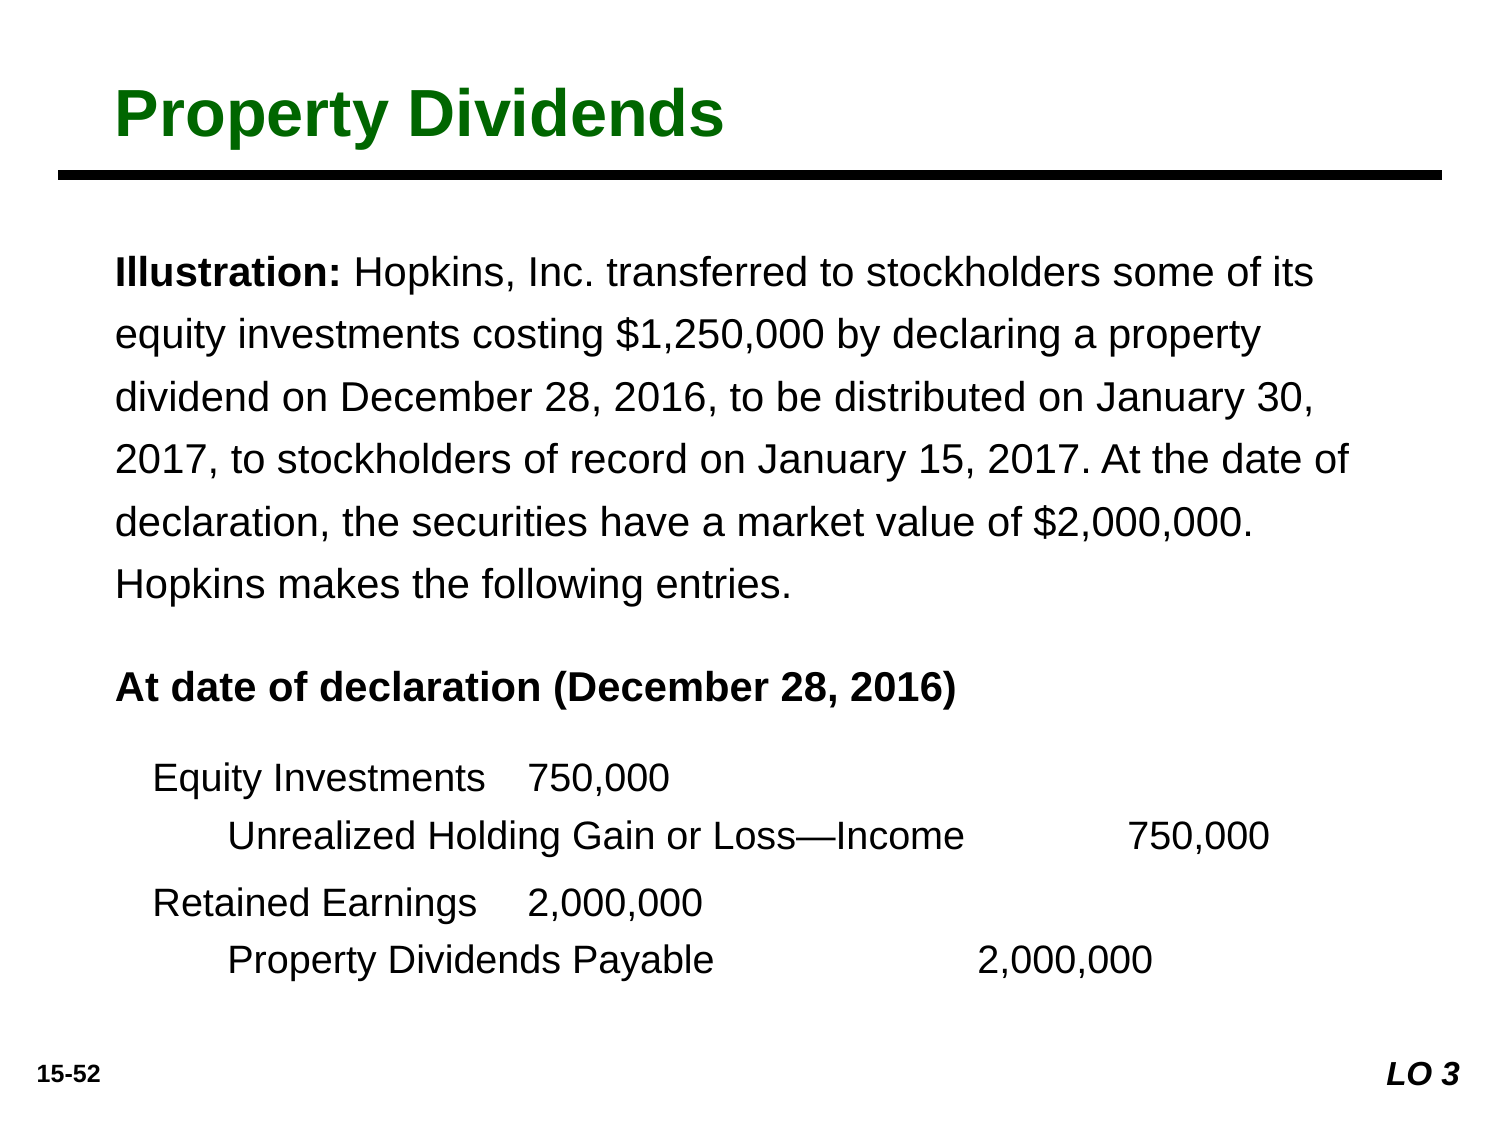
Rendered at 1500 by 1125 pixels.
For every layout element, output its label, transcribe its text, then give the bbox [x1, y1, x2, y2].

text_box Illustration: Hopkins, Inc. transferred to stockholders some of its equity investments costing $1,250,000 by declaring a property dividend on December 28, 2016, to be distributed on January 30, 2017, to stockholders of record on January 15, 2017. At the date of declaration, the securities have a market value of $2,000,000. Hopkins makes the following entries. [99, 224, 1407, 625]
text_box Equity Investments 750,000 Unrealized Holding Gain or Loss—Income 750,000 Retained Earnings 2,000,000 Property Dividends Payable 2,000,000 [137, 744, 1500, 990]
text_box LO 3 [1337, 1044, 1475, 1100]
text_box At date of declaration (December 28, 2016) [99, 652, 1400, 718]
text_box Property Dividends [99, 62, 1450, 155]
